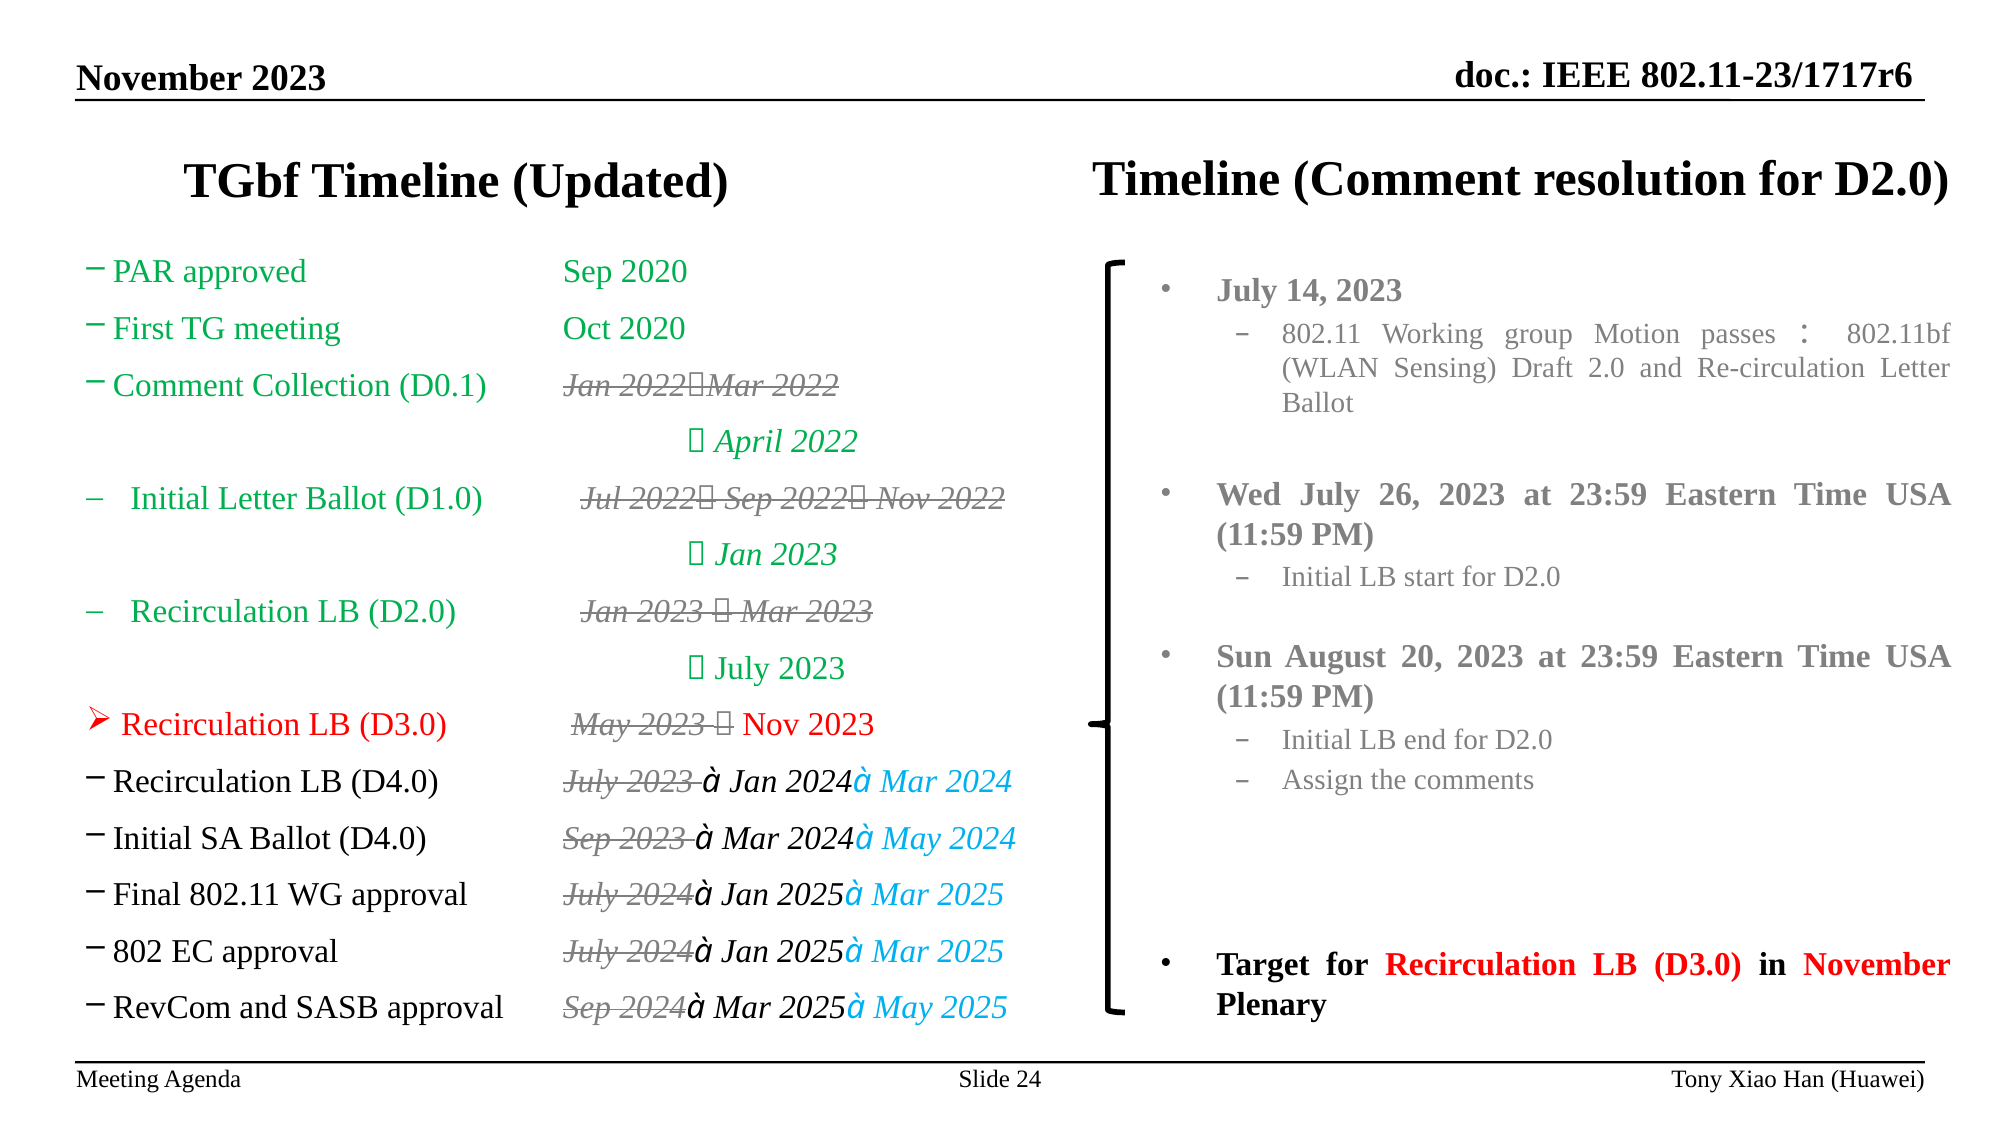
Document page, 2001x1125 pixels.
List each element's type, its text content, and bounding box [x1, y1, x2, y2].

text_box Timeline (Comment resolution for D2.0) [1067, 141, 1975, 209]
text_box PAR approved Sep 2020 First TG meeting Oct 2020 Comment Collection (D0.1) Jan 2022Mar 2022  April 2022 Initial Letter Ballot (D1.0) Jul 2022 Sep 2022 Nov 2022  Jan 2023 Recirculation LB (D2.0) Jan 2023  Mar 2023  July 2023 Recirculation LB (D3.0) May 2023  Nov 2023 Recirculation LB (D4.0) July 2023 à Jan 2024à Mar 2024 Initial SA Ballot (D4.0) Sep 2023 à Mar 2024à May 2024 Final 802.11 WG approval July 2024à Jan 2025à Mar 2025 802 EC approval July 2024à Jan 2025à Mar 2025 RevCom and SASB approval Sep 2024à Mar 2025à May 2025 [75, 243, 1068, 1051]
title TGbf Timeline (Updated) [75, 139, 838, 215]
text_box July 14, 2023 802.11 Working group Motion passes：802.11bf (WLAN Sensing) Draft 2.0 and Re-circulation Letter Ballot Wed July 26, 2023 at 23:59 Eastern Time USA (11:59 PM) Initial LB start for D2.0 Sun August 20, 2023 at 23:59 Eastern Time USA (11:59 PM) Initial LB end for D2.0 Assign the comments Target for Recirculation LB (D3.0) in November Plenary [1148, 262, 1963, 950]
text_box [1090, 262, 1125, 1013]
